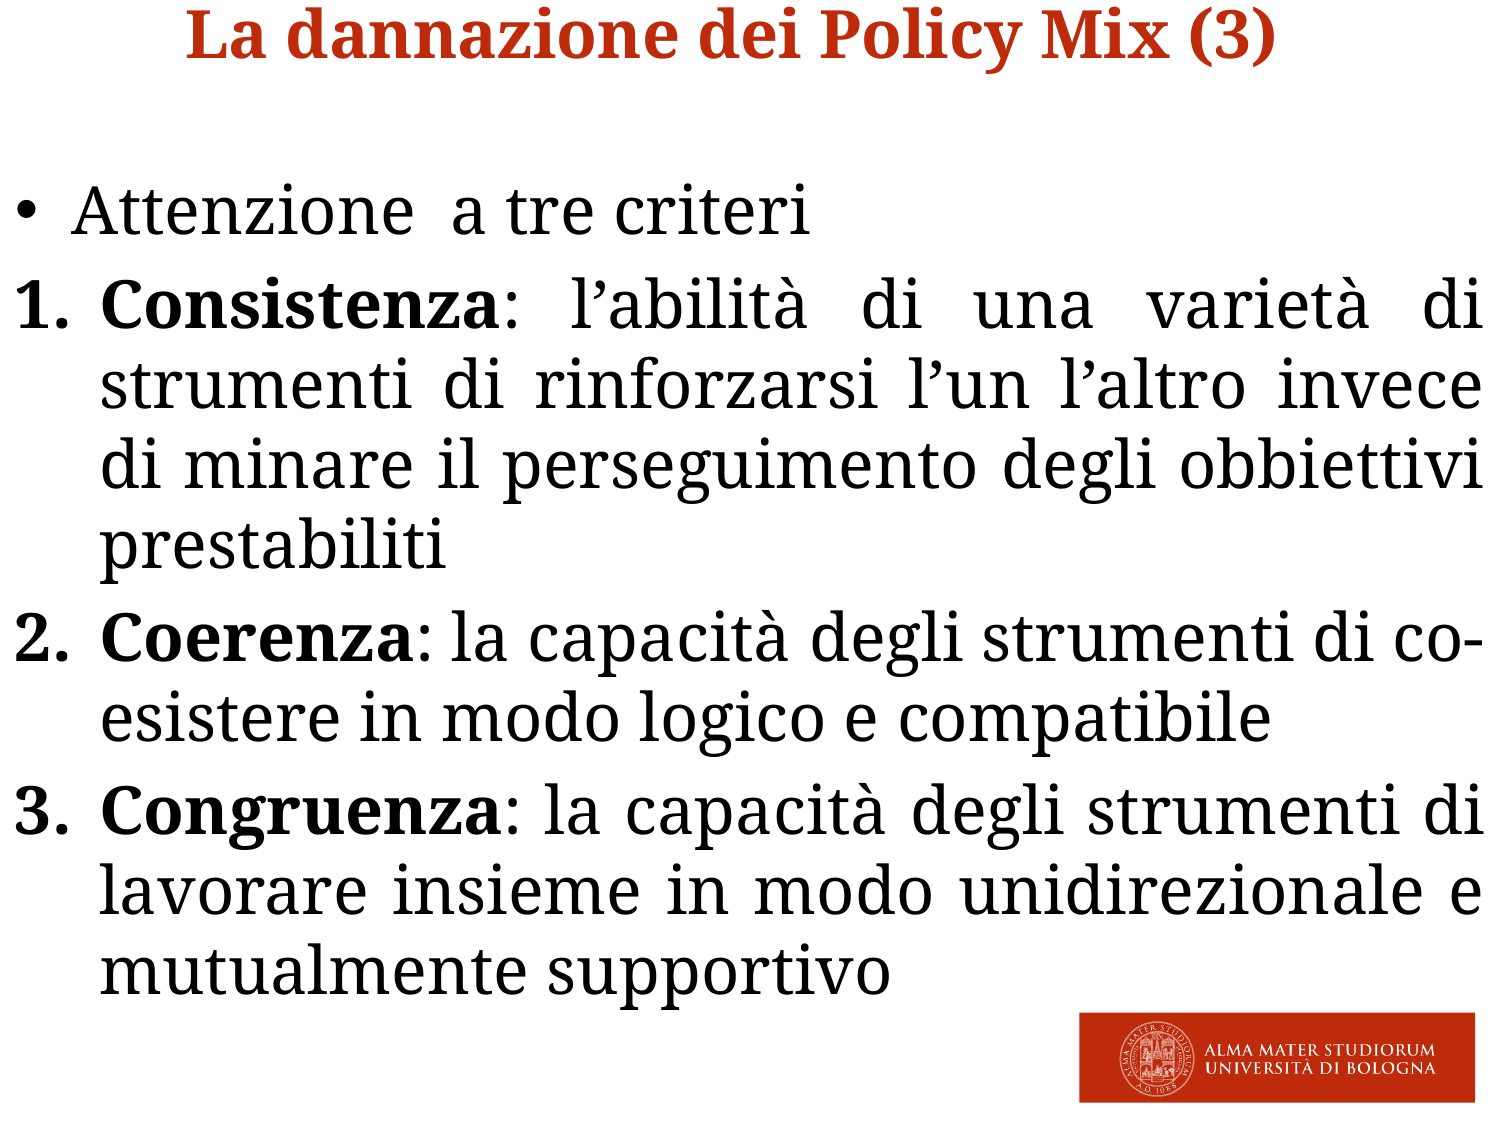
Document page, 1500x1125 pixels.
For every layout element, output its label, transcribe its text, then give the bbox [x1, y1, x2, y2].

list La dannazione dei Policy Mix (3) [17, 19, 1447, 160]
picture [1112, 1014, 1442, 1102]
text_box Attenzione a tre criteri Consistenza: l’abilità di una varietà di strumenti di rinforzarsi l’un l’altro invece di minare il perseguimento degli obbiettivi prestabiliti Coerenza: la capacità degli strumenti di co-esistere in modo logico e compatibile Congruenza: la capacità degli strumenti di lavorare insieme in modo unidirezionale e mutualmente supportivo [0, 160, 1500, 977]
